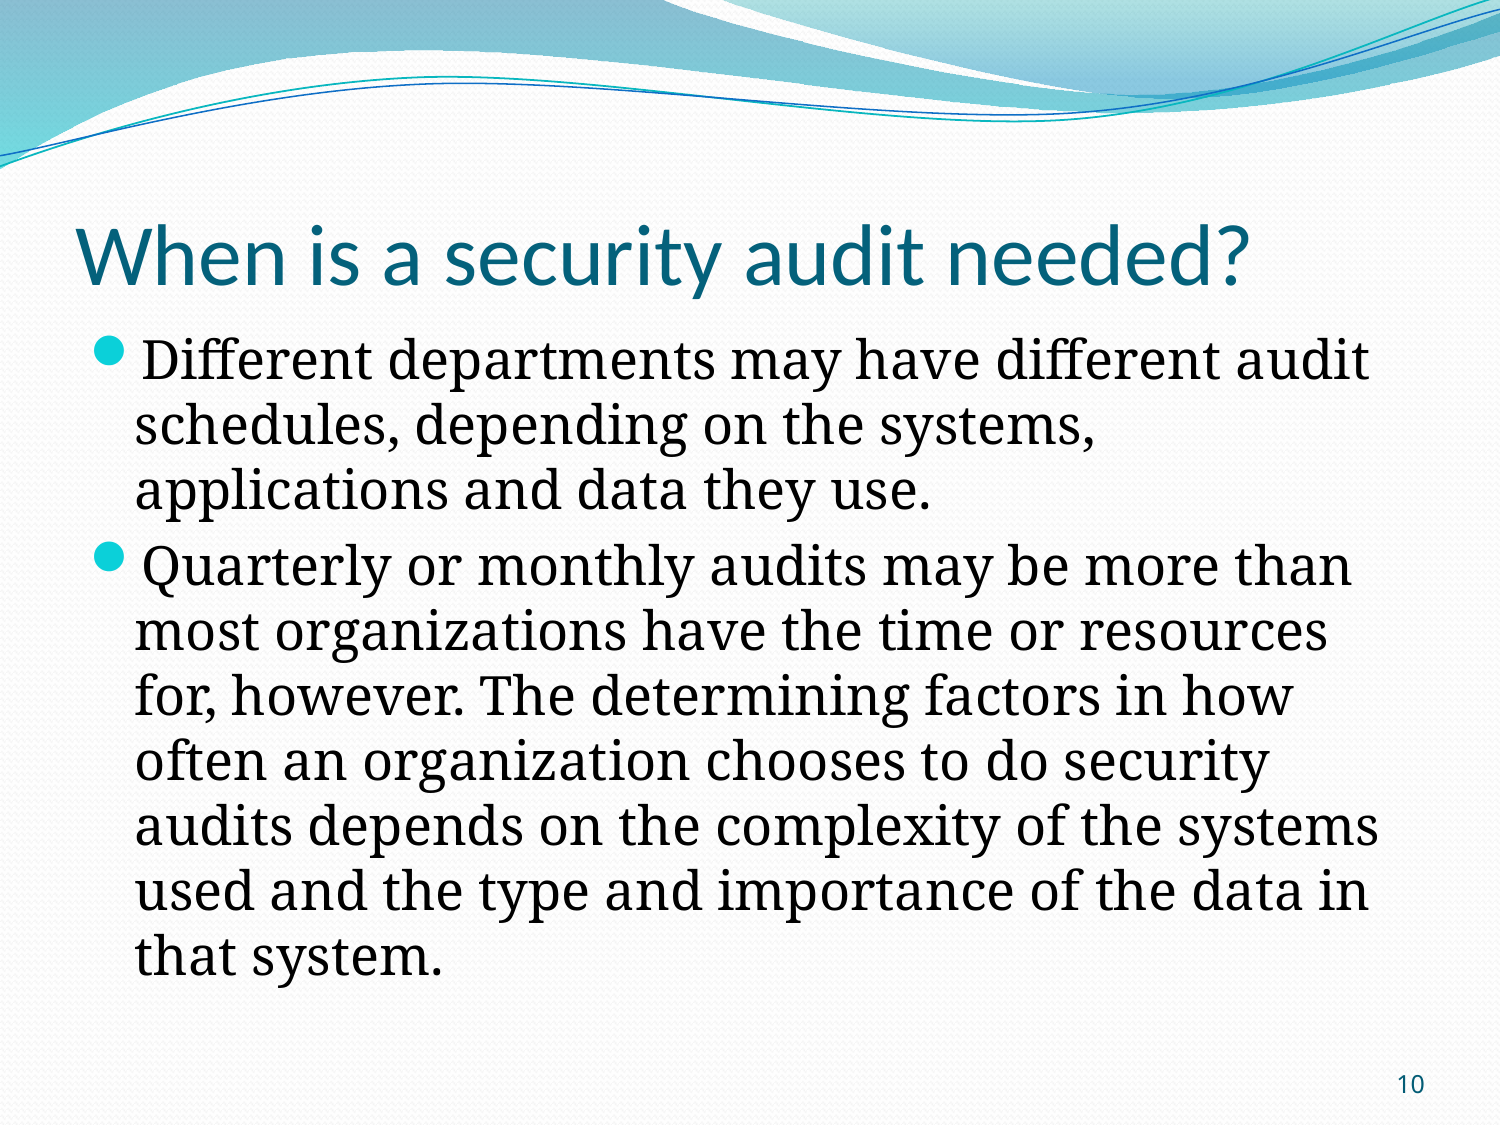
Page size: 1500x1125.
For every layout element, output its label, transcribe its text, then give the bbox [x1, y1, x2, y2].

slide_number 10 [1299, 1042, 1425, 1103]
list Different departments may have different audit schedules, depending on the systems, applications and data they use. Quarterly or monthly audits may be more than most organizations have the time or resources for, however. The determining factors in how often an organization chooses to do security audits depends on the complexity of the systems used and the type and importance of the data in that system. [75, 317, 1425, 1038]
title When is a security audit needed? [75, 115, 1425, 303]
